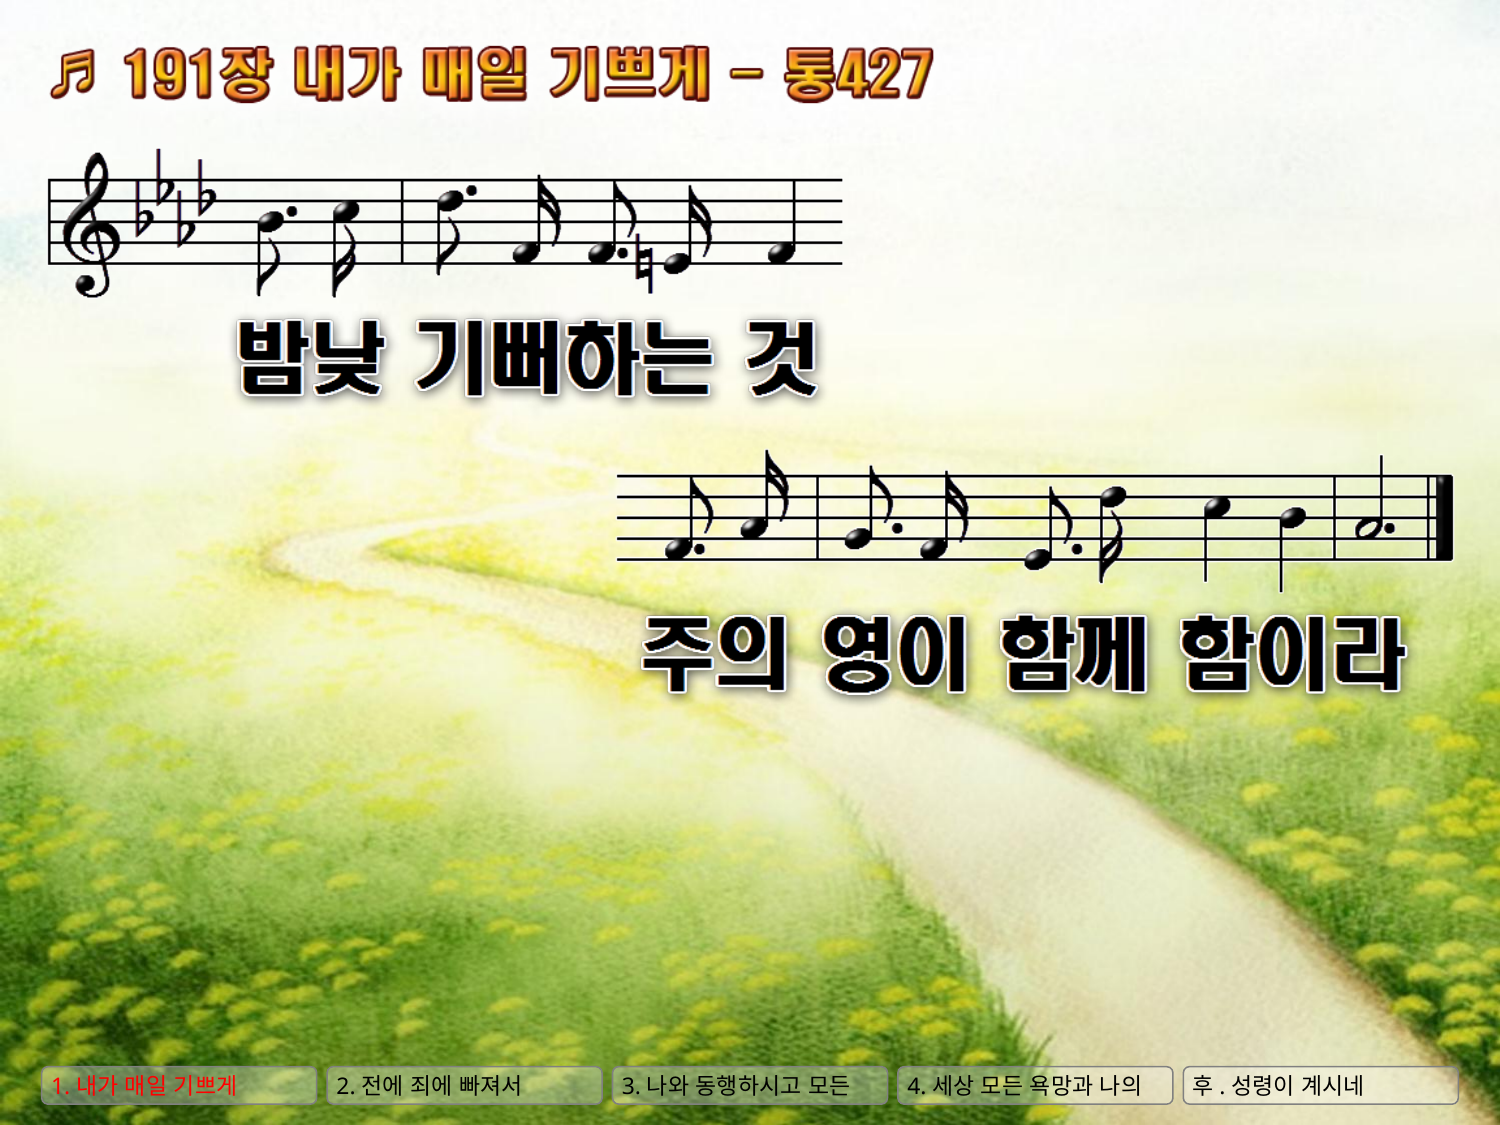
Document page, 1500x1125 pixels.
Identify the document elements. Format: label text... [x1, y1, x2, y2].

text_box 1.내가 매일 기쁘게 [41, 1066, 317, 1105]
picture [0, 0, 1500, 1125]
text_box 후.성령이 계시네 [1183, 1066, 1459, 1105]
text_box 4.세상 모든 욕망과 나의 [897, 1066, 1173, 1105]
text_box 2.전에 죄에 빠져서 [327, 1066, 603, 1105]
text_box 3.나와 동행하시고 모든 [612, 1066, 888, 1105]
